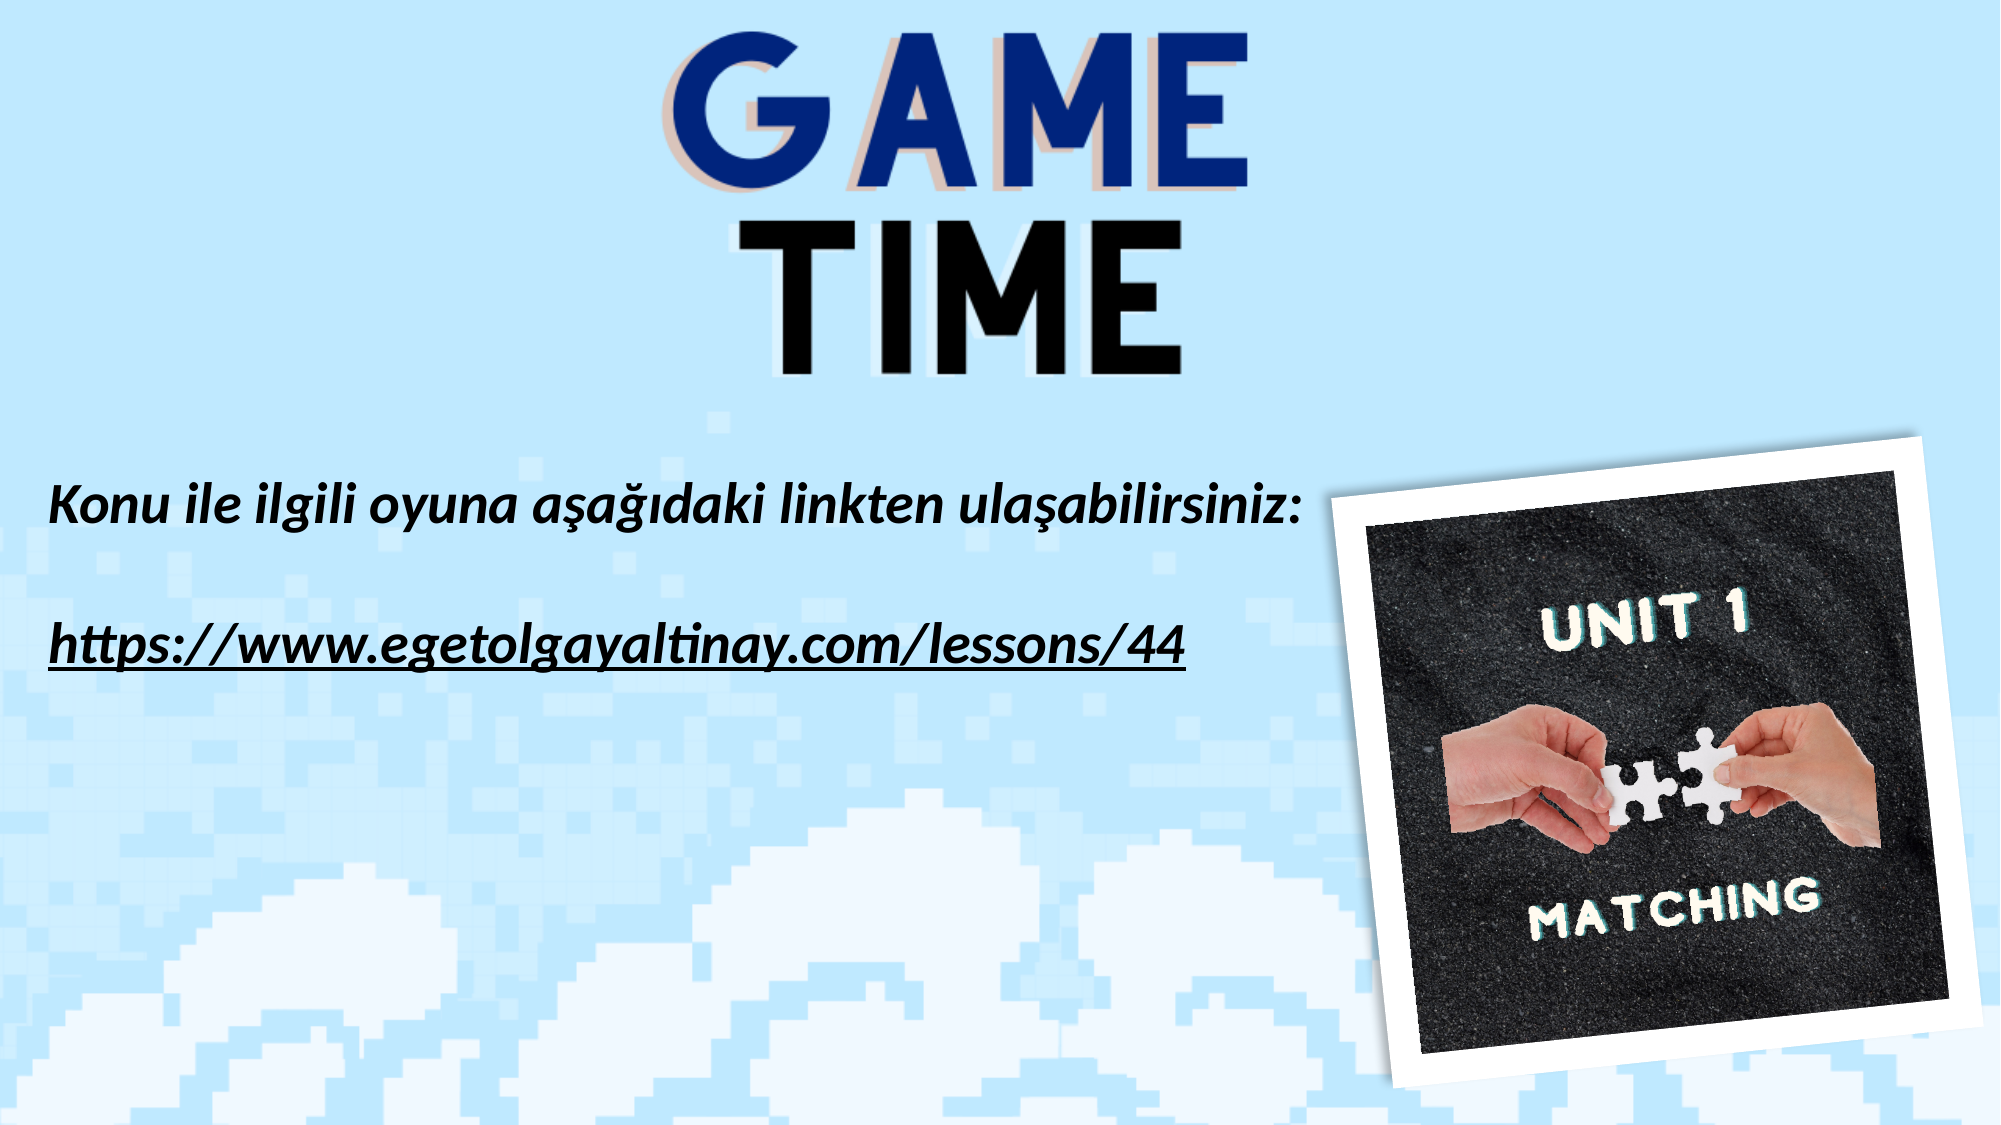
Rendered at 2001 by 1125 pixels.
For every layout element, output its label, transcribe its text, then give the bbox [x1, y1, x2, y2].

text_box Konu ile ilgili oyuna aşağıdaki linkten ulaşabilirsiniz: https://www.egetolgayaltinay.com/lessons/44 [33, 457, 1357, 683]
picture [0, 0, 2001, 1125]
